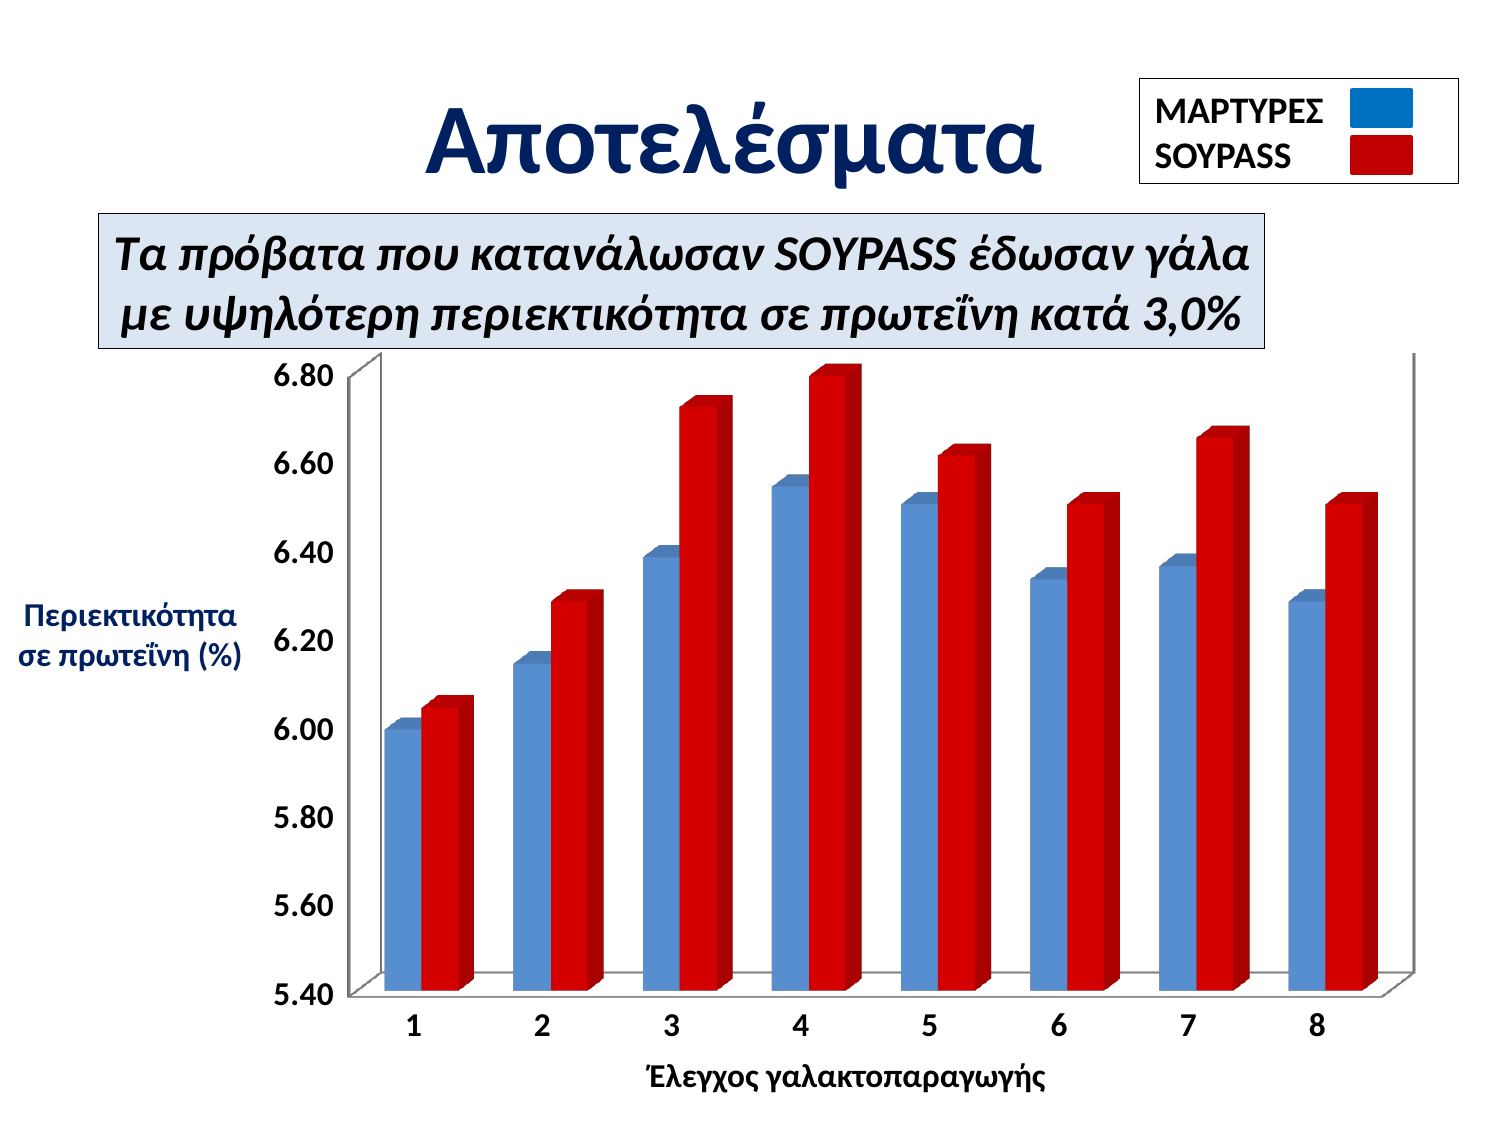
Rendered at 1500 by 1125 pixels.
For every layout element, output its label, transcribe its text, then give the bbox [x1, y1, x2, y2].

text_box [1350, 135, 1413, 175]
text_box [1350, 88, 1413, 128]
text_box Περιεκτικότητα σε πρωτεΐνη (%) [3, 586, 236, 681]
text_box ΜΑΡΤΥΡΕΣ SOYPASS [1139, 78, 1459, 184]
text_box Τα πρόβατα που κατανάλωσαν SOYPASS έδωσαν γάλα με υψηλότερη περιεκτικότητα σε πρωτεΐνη κατά 3,0% [98, 213, 1265, 349]
text_box Έλεγχος γαλακτοπαραγωγής [634, 1066, 1062, 1102]
chart [241, 337, 1448, 1059]
text_box Αποτελέσματα [410, 66, 1058, 202]
